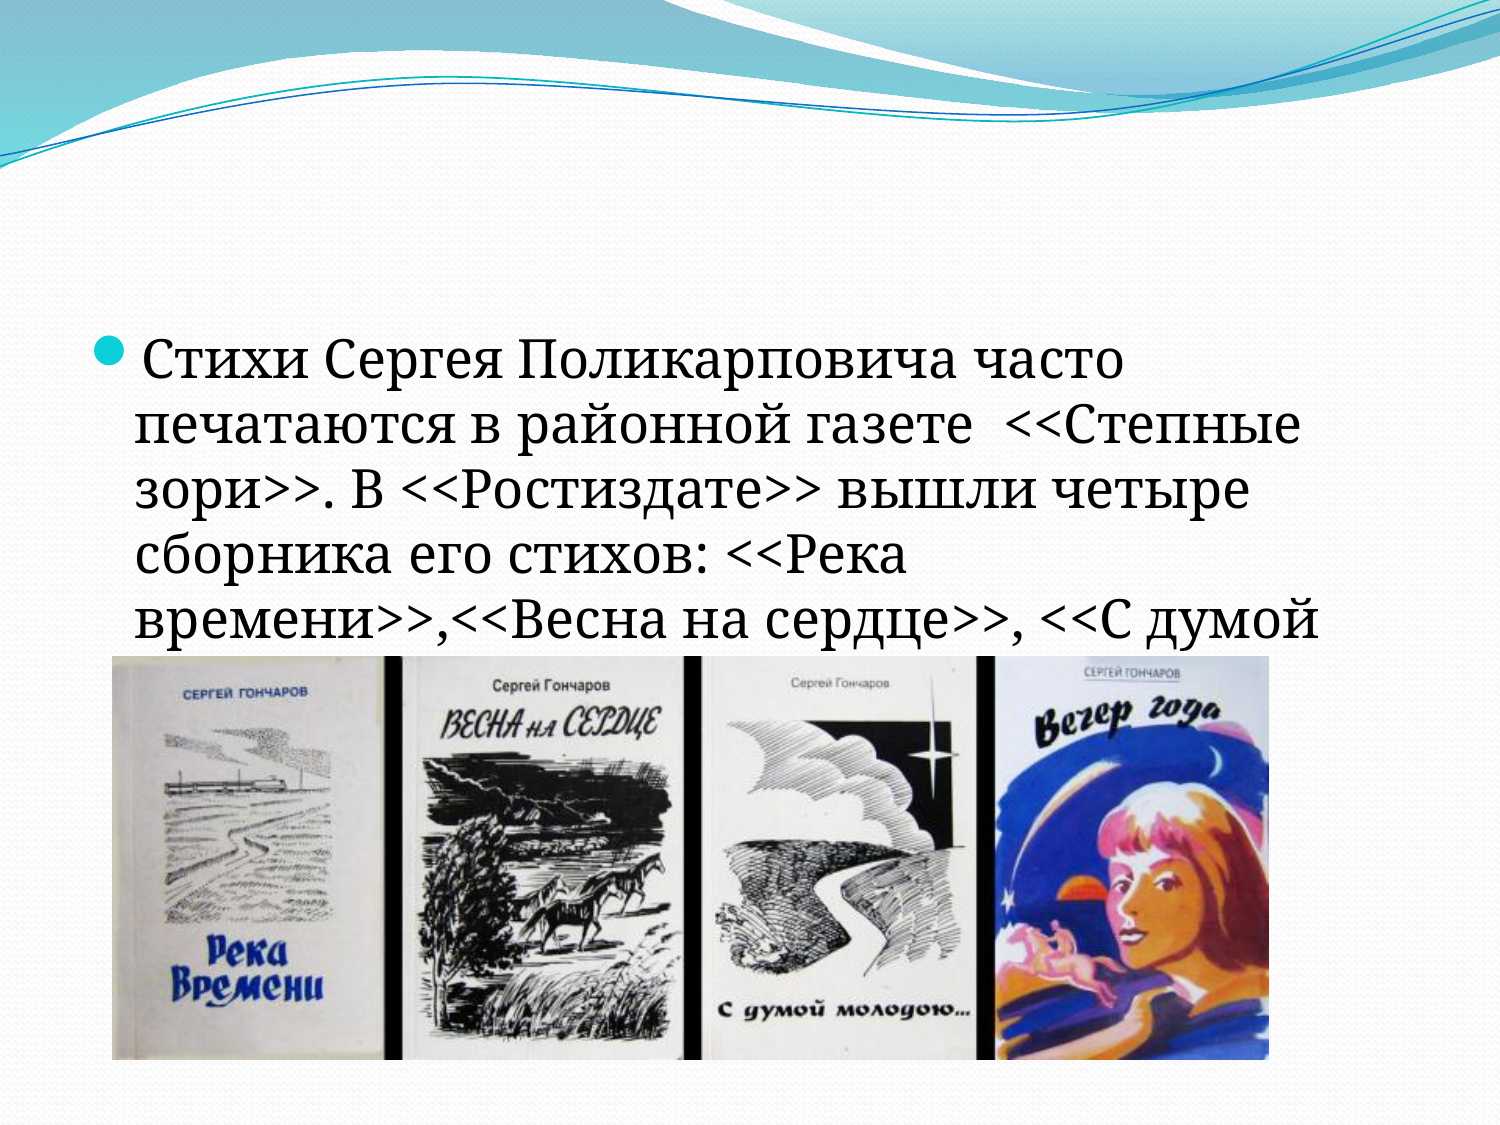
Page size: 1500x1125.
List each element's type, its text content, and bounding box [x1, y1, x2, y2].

list Стихи Сергея Поликарповича часто печатаются в районной газете <<Степные зори>>. В <<Ростиздате>> вышли четыре сборника его стихов: <<Река времени>>,<<Весна на сердце>>, <<С думой молодою>>,<<Вечер года>>. [75, 317, 1425, 1038]
picture [111, 656, 1269, 1060]
